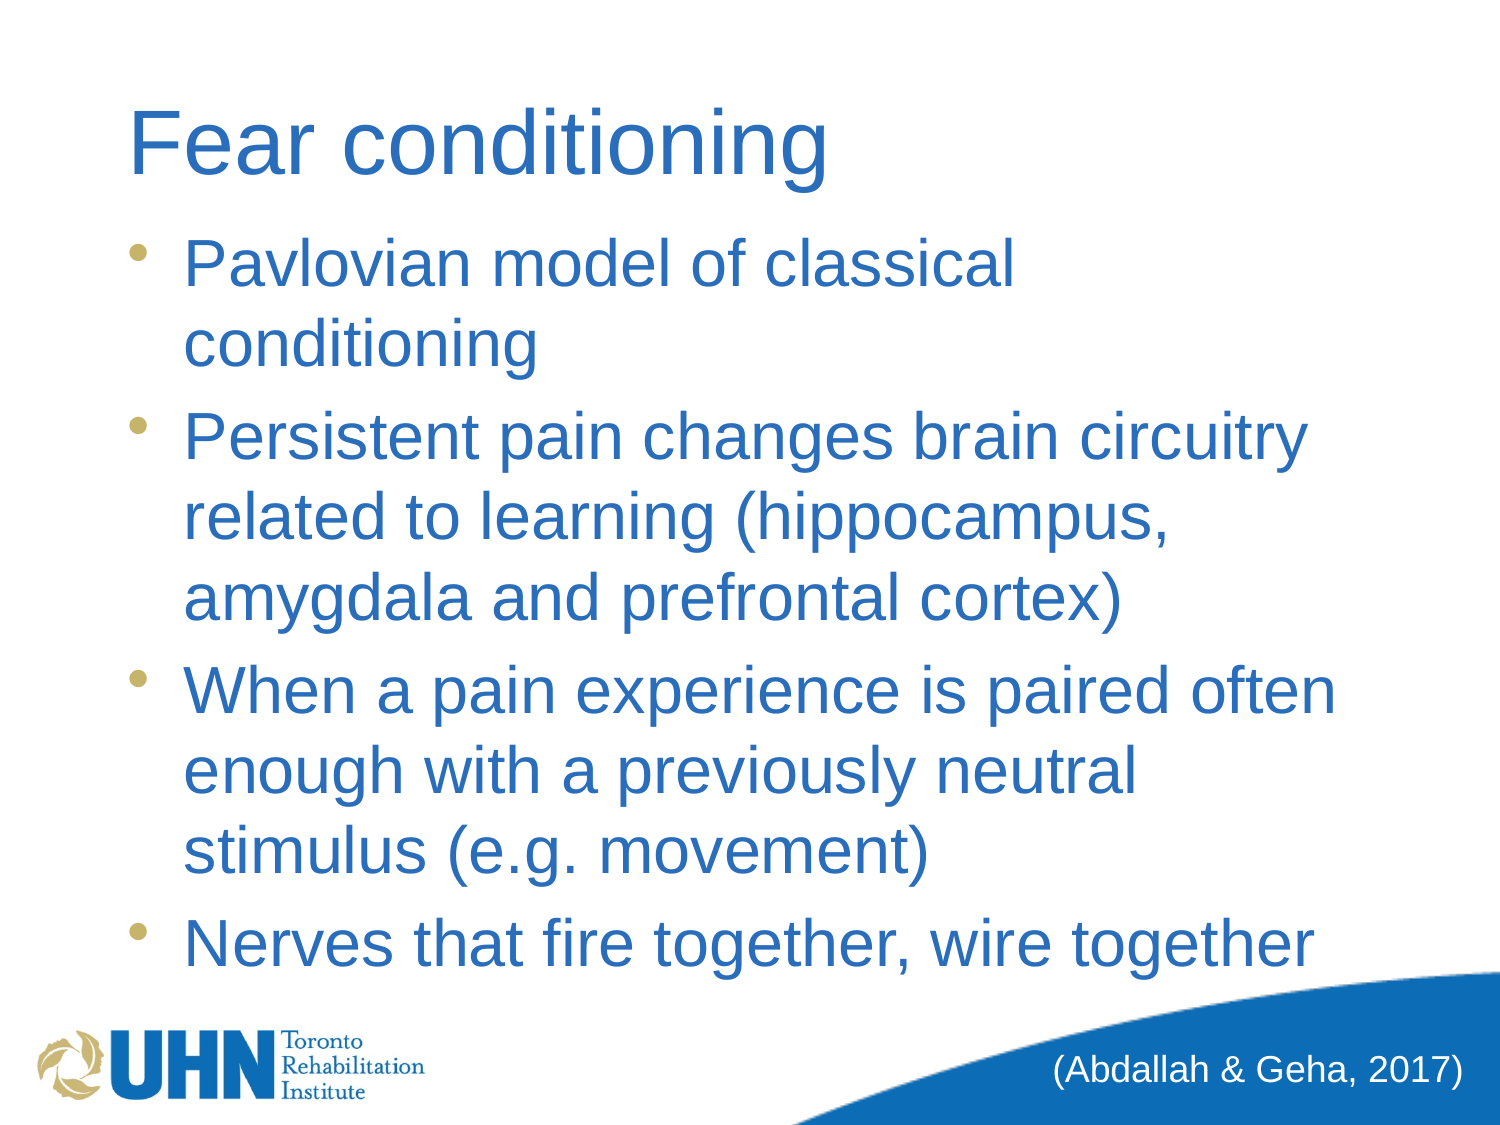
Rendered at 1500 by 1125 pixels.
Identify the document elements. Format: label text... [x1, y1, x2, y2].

title Fear conditioning [112, 12, 1388, 200]
text_box (Abdallah & Geha, 2017) [1037, 1037, 1500, 1098]
list Pavlovian model of classical conditioning Persistent pain changes brain circuitry related to learning (hippocampus, amygdala and prefrontal cortex) When a pain experience is paired often enough with a previously neutral stimulus (e.g. movement) Nerves that fire together, wire together [112, 212, 1388, 925]
picture [3, 1, 1500, 1125]
